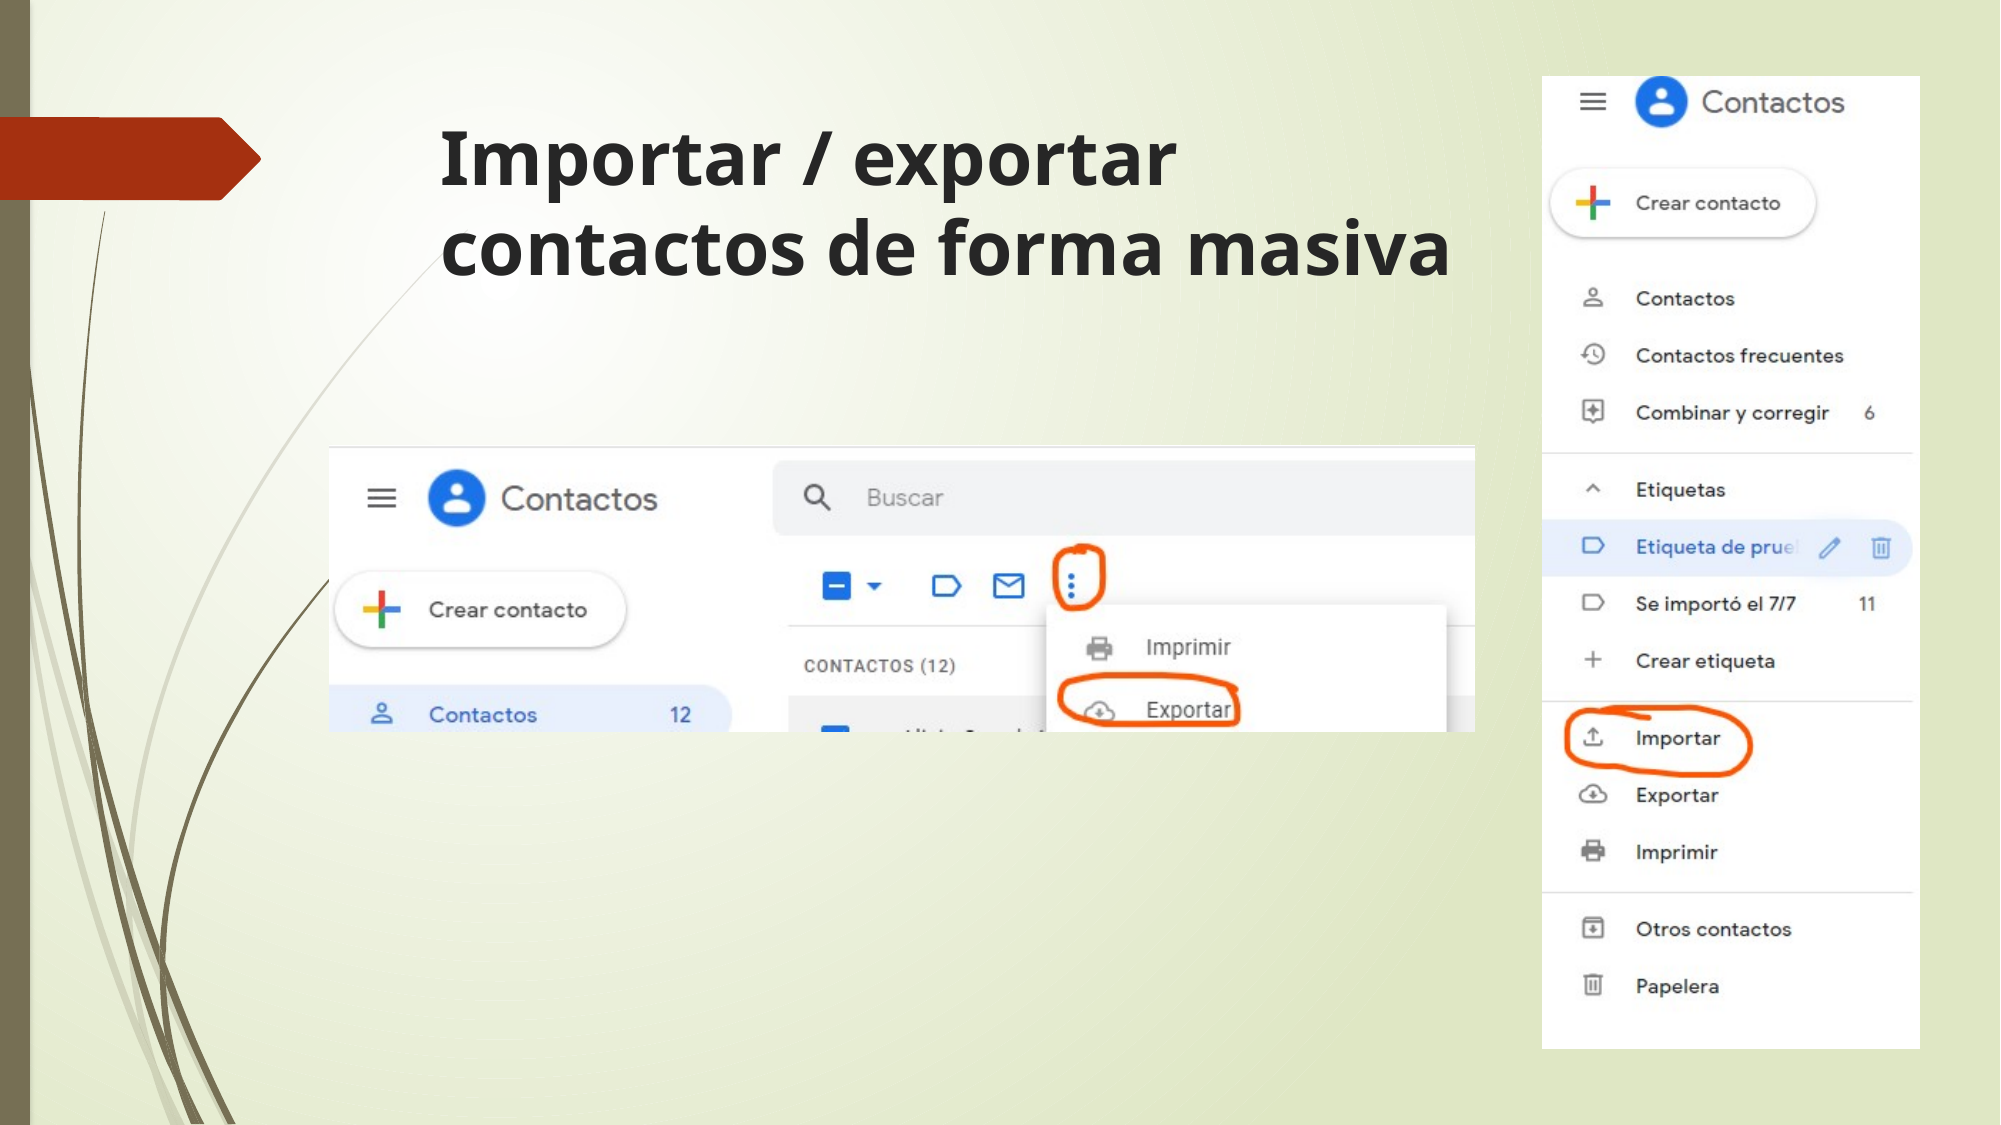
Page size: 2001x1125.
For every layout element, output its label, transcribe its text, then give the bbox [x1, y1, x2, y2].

title Importar / exportar contactos de forma masiva [425, 102, 1537, 313]
picture [1542, 76, 1921, 1049]
picture [329, 445, 1476, 732]
